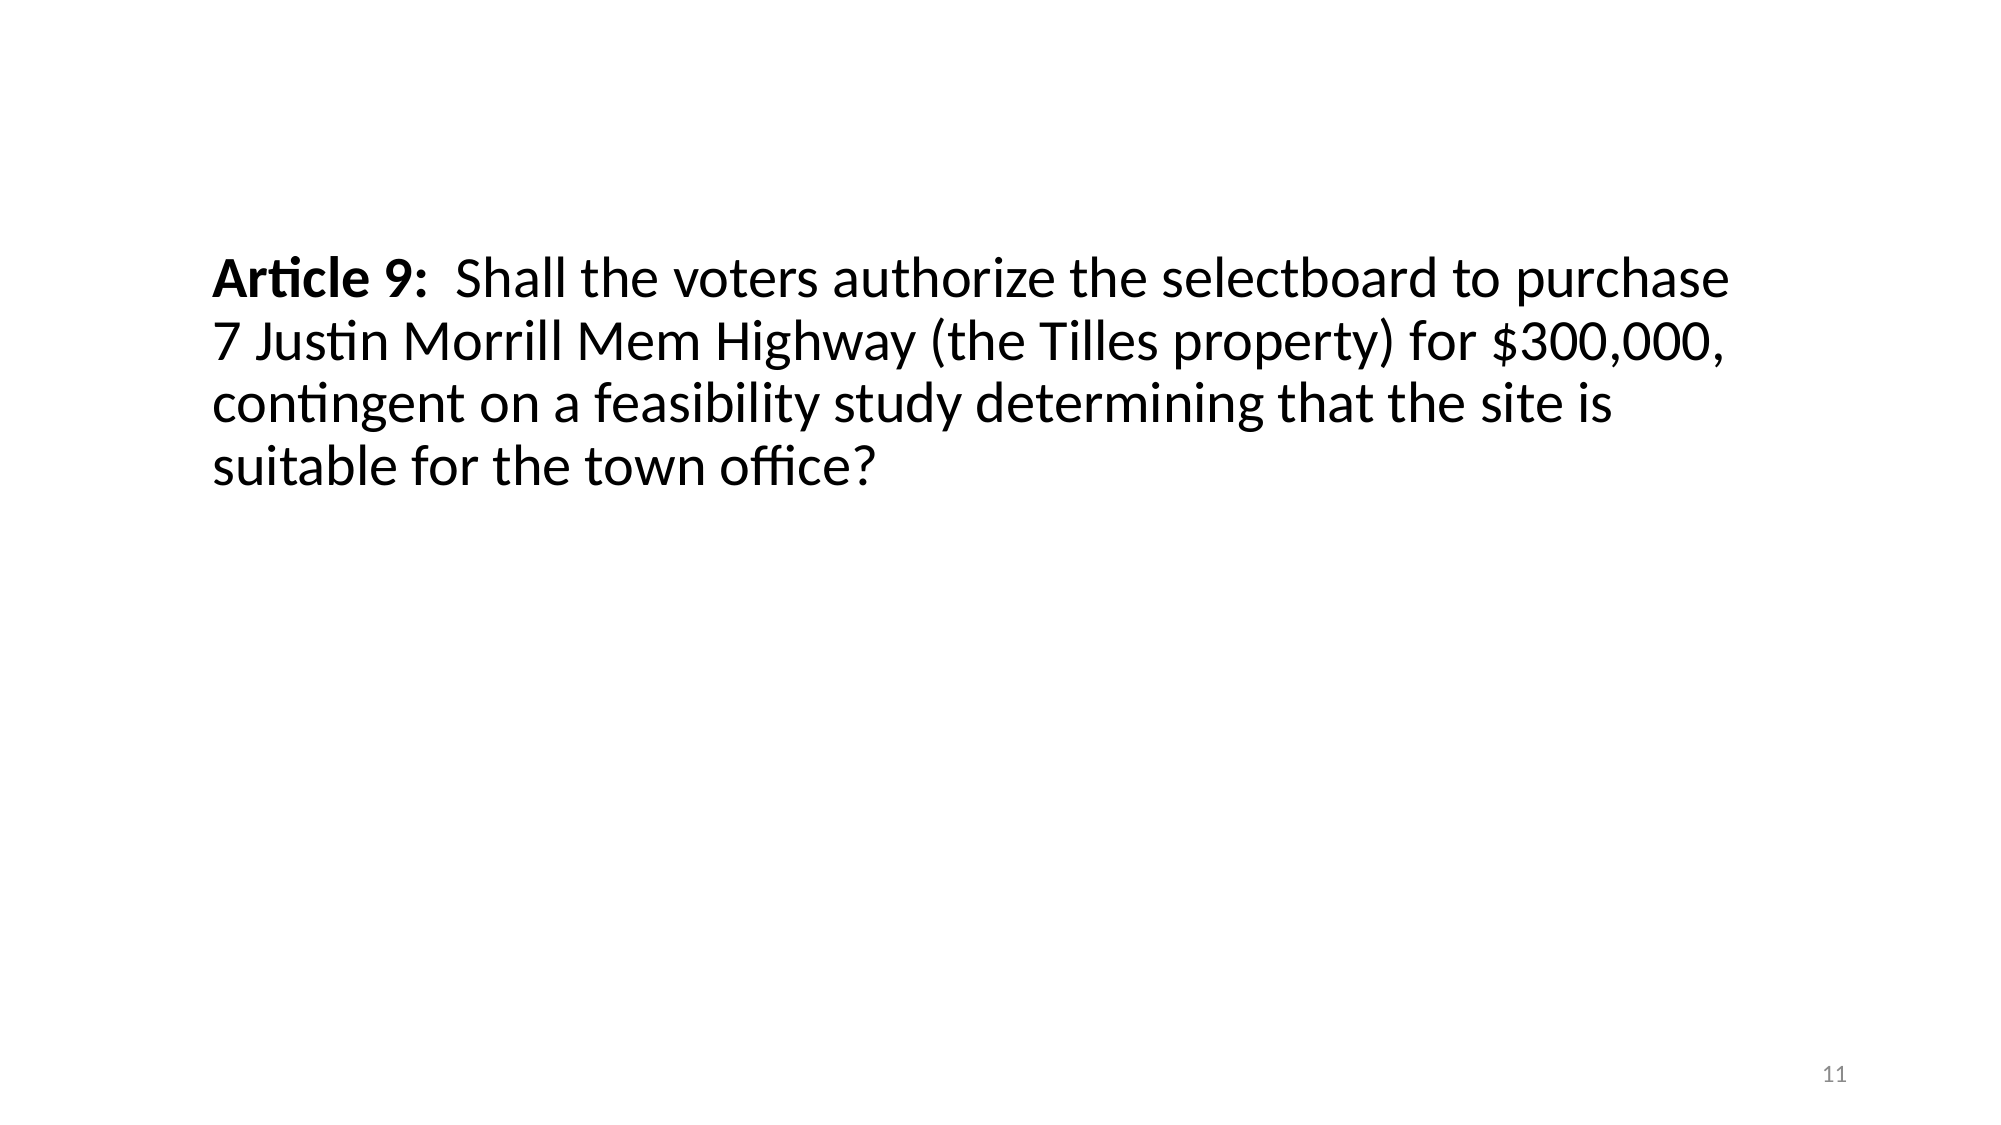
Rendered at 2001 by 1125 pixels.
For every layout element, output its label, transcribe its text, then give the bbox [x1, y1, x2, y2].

slide_number 11 [1412, 1042, 1863, 1103]
title Article 9: Shall the voters authorize the selectboard to purchase 7 Justin Morrill Mem Highway (the Tilles property) for $300,000, contingent on a feasibility study determining that the site is suitable for the town office? [197, 184, 1750, 576]
